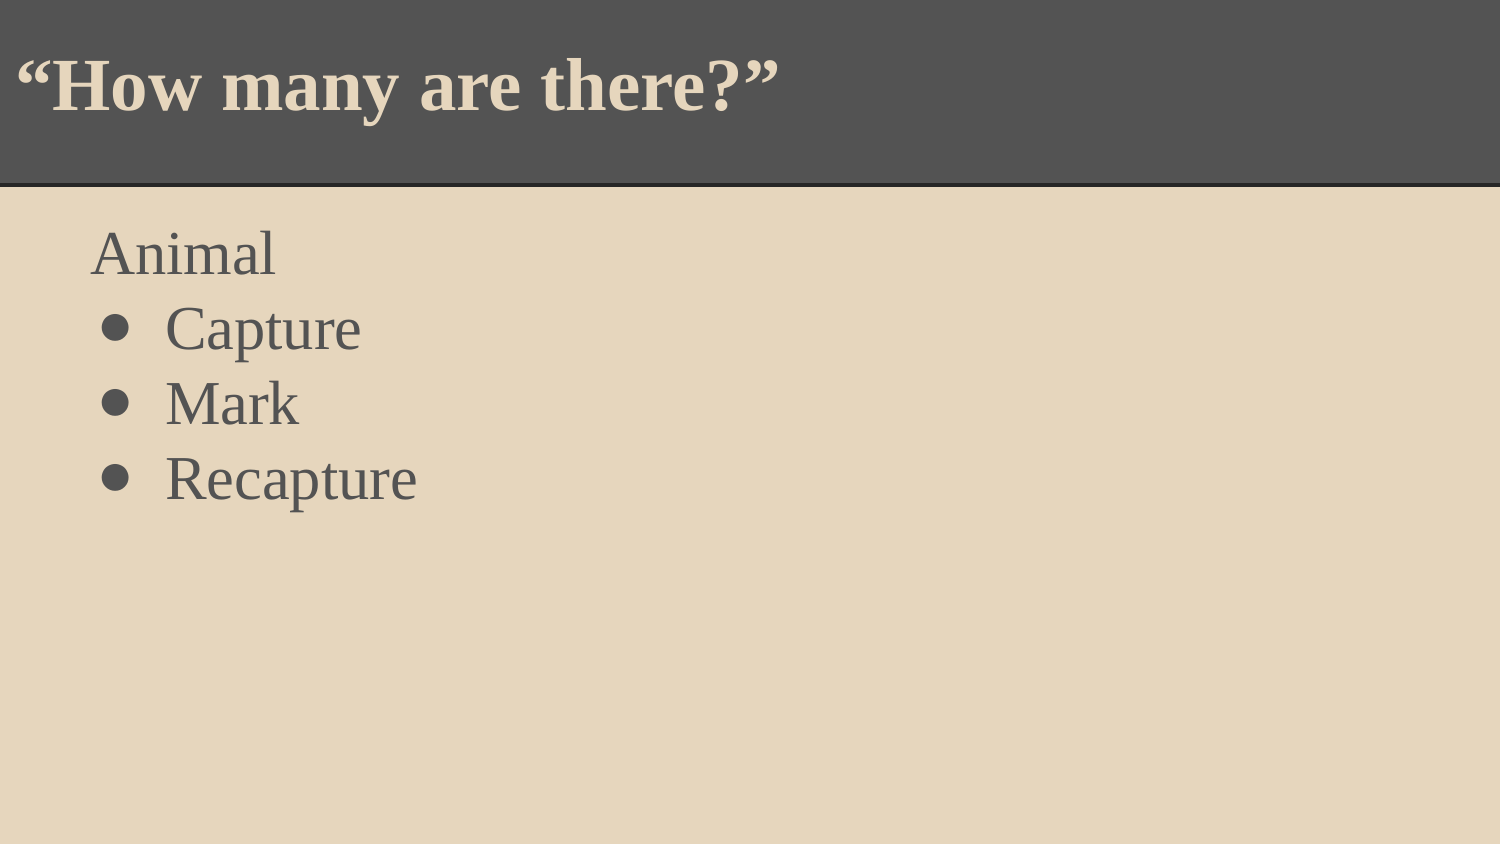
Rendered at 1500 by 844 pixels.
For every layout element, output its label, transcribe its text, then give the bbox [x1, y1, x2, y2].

list Animal Capture Mark Recapture [75, 196, 1425, 808]
title “How many are there?” [0, 0, 1350, 141]
